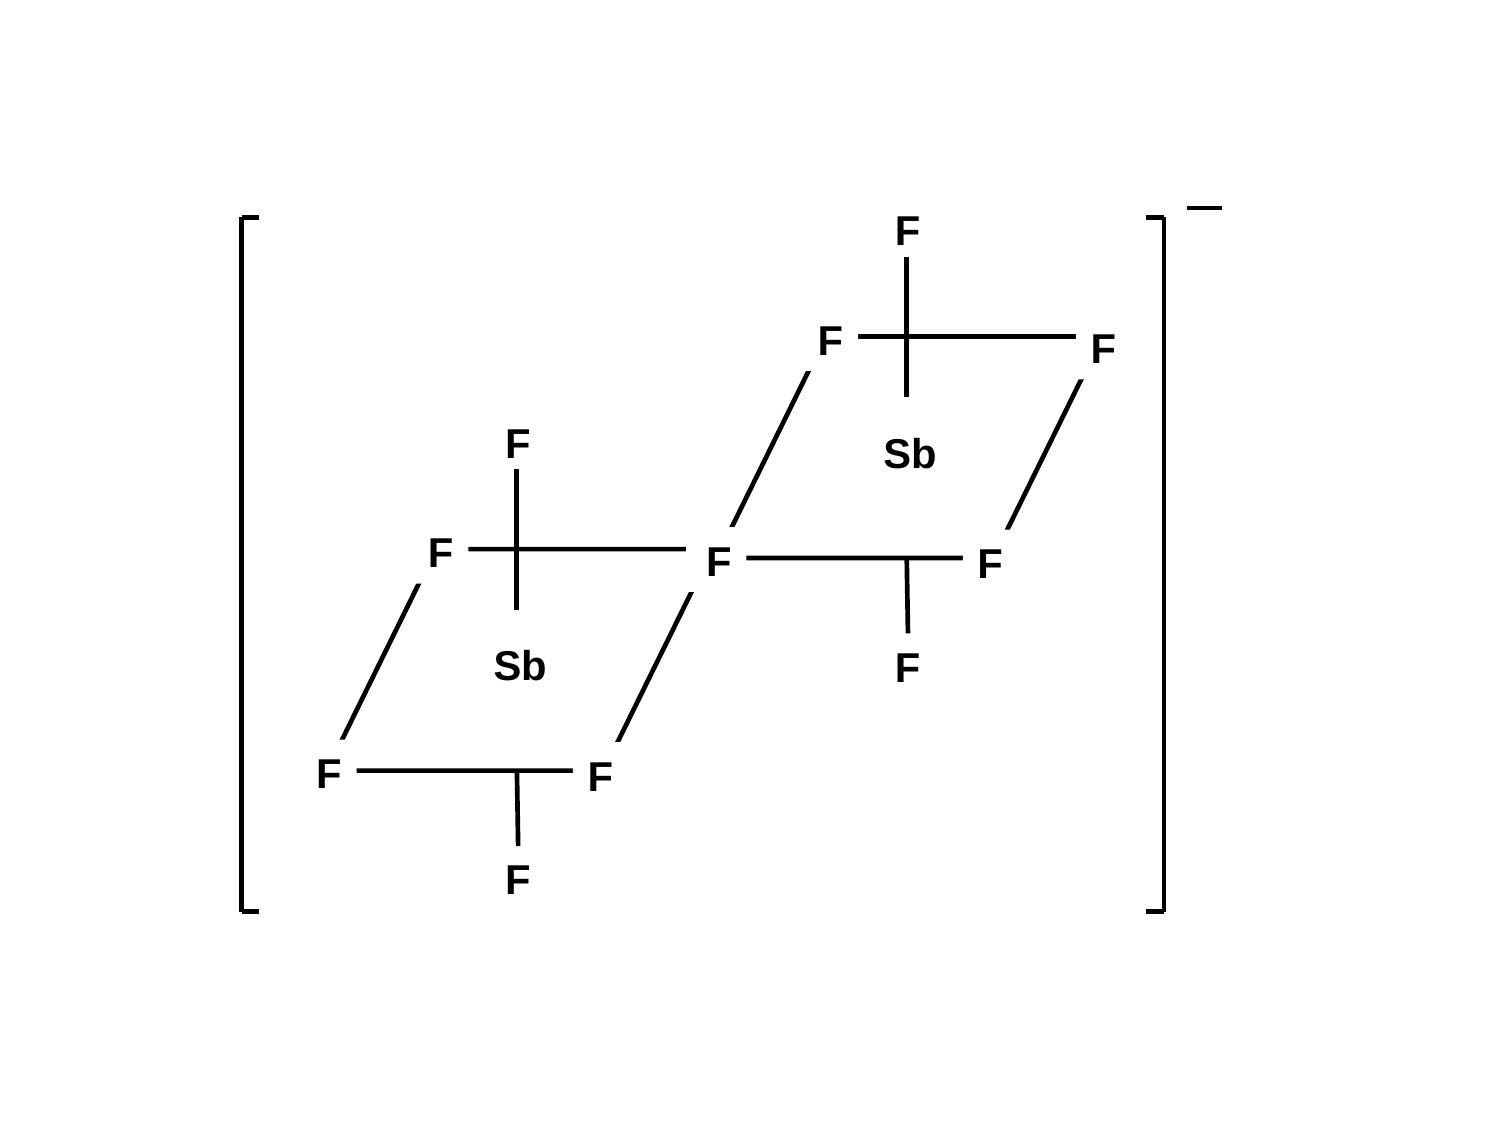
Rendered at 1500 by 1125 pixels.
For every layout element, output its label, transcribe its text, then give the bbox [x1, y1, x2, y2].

text_box F [413, 518, 469, 584]
text_box F [490, 846, 546, 911]
text_box [340, 547, 694, 773]
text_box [241, 217, 260, 912]
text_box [1146, 217, 1165, 912]
text_box F [1075, 314, 1132, 380]
text_box F [880, 633, 936, 699]
text_box F [490, 408, 546, 474]
text_box F [802, 306, 859, 371]
text_box F [962, 529, 1018, 595]
text_box F [301, 739, 357, 805]
text_box F [880, 196, 936, 262]
text_box F [691, 527, 747, 592]
text_box F [686, 527, 691, 592]
text_box F [572, 742, 629, 807]
text_box [729, 334, 1084, 561]
